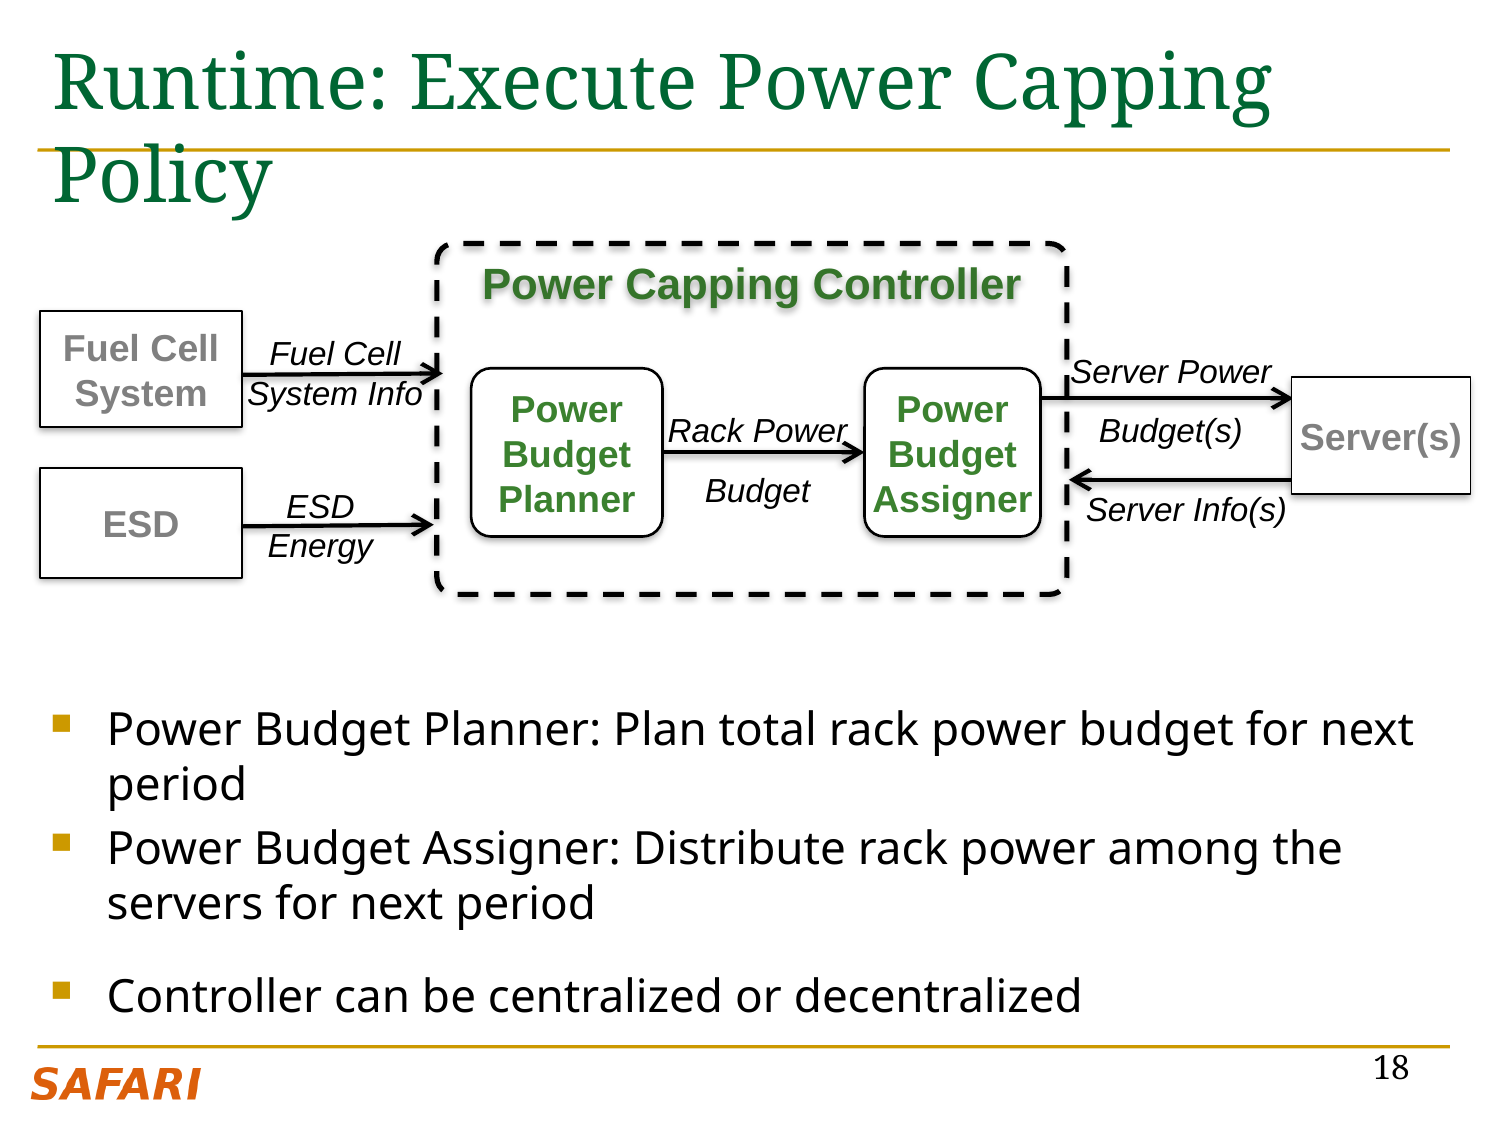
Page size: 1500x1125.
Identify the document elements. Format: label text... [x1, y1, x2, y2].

text_box Fuel Cell System [39, 310, 243, 428]
picture [29, 1058, 207, 1110]
text_box Fuel Cell System Info [246, 323, 431, 370]
title Runtime: Execute Power Capping Policy [37, 24, 1451, 201]
text_box ESD [39, 467, 243, 579]
text_box ESD Energy [206, 476, 434, 574]
text_box Server Power Budget(s) [1072, 407, 1286, 458]
slide_number 18 [1074, 1023, 1426, 1100]
text_box Fuel Cell System Info [246, 385, 431, 421]
list Power Budget Planner: Plan total rack power budget for next period Power Budget Assigner: Distribute rack power among the servers for next period Controller can be centralized or decentralized [35, 692, 1500, 1002]
text_box Server(s) [1291, 376, 1471, 495]
text_box Server Power Budget(s) [1072, 321, 1321, 397]
text_box Power Capping Controller [436, 242, 1068, 596]
text_box Server Info(s) [1072, 488, 1315, 537]
